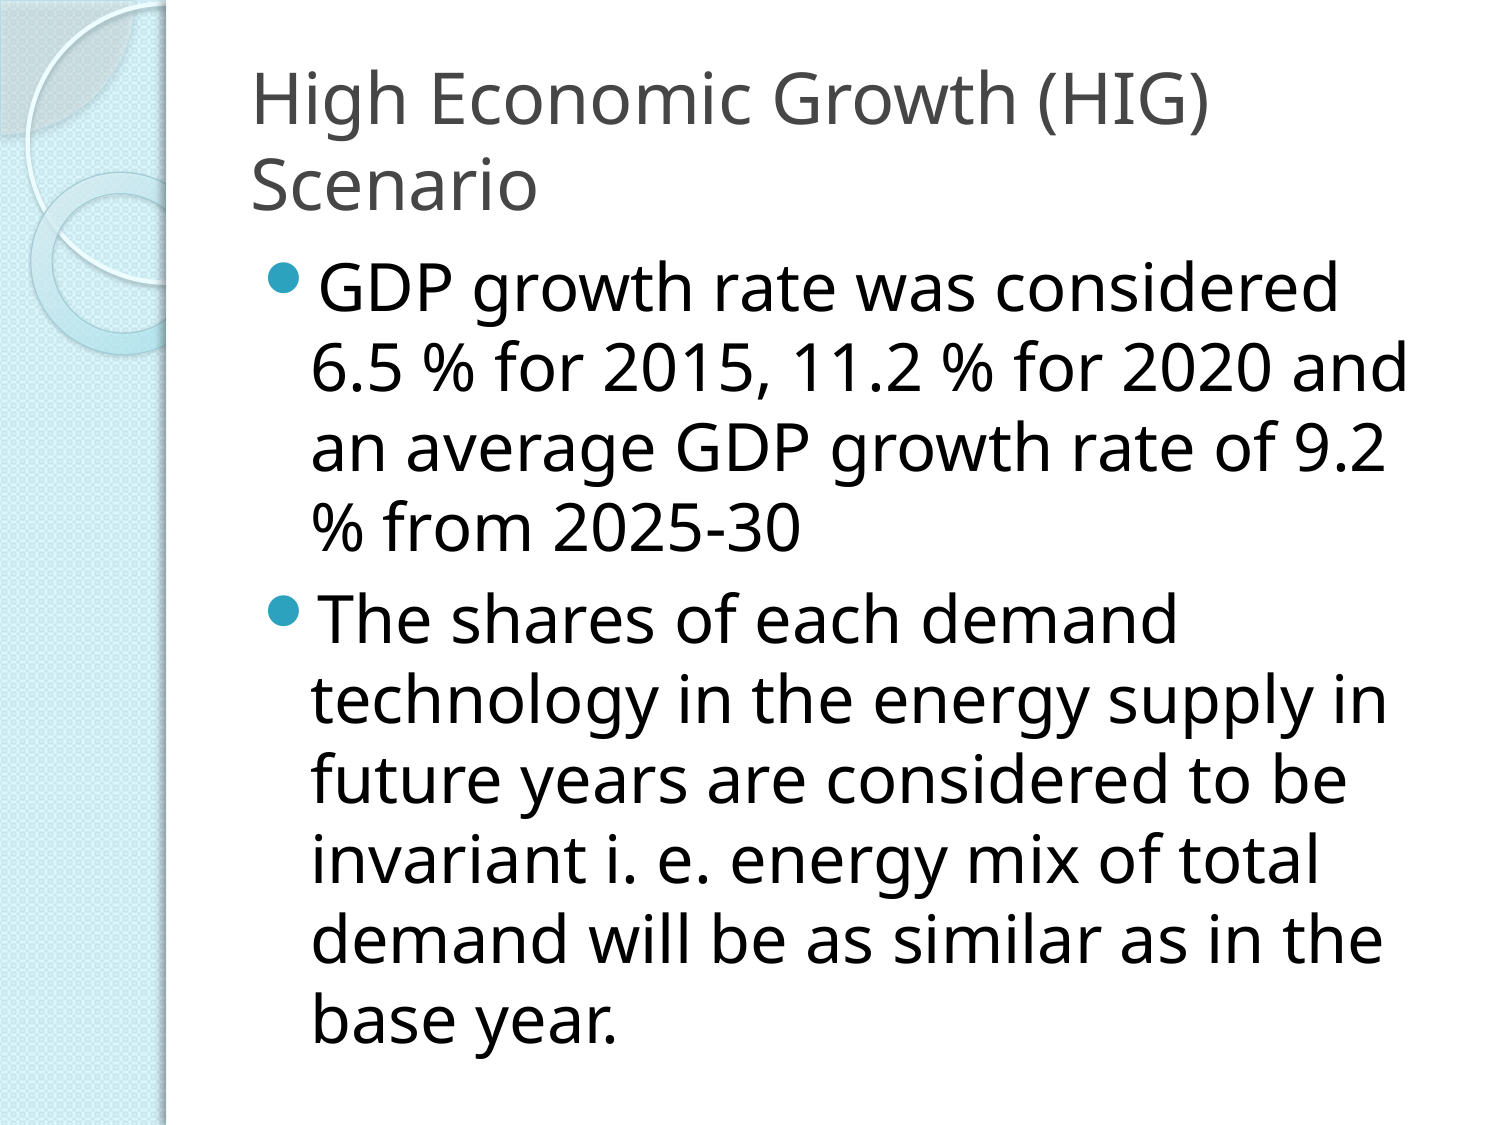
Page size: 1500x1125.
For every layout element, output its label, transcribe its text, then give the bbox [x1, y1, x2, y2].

title High Economic Growth (HIG) Scenario [235, 45, 1466, 233]
list GDP growth rate was considered 6.5 % for 2015, 11.2 % for 2020 and an average GDP growth rate of 9.2 % from 2025-30 The shares of each demand technology in the energy supply in future years are considered to be invariant i. e. energy mix of total demand will be as similar as in the base year. [235, 237, 1466, 1025]
